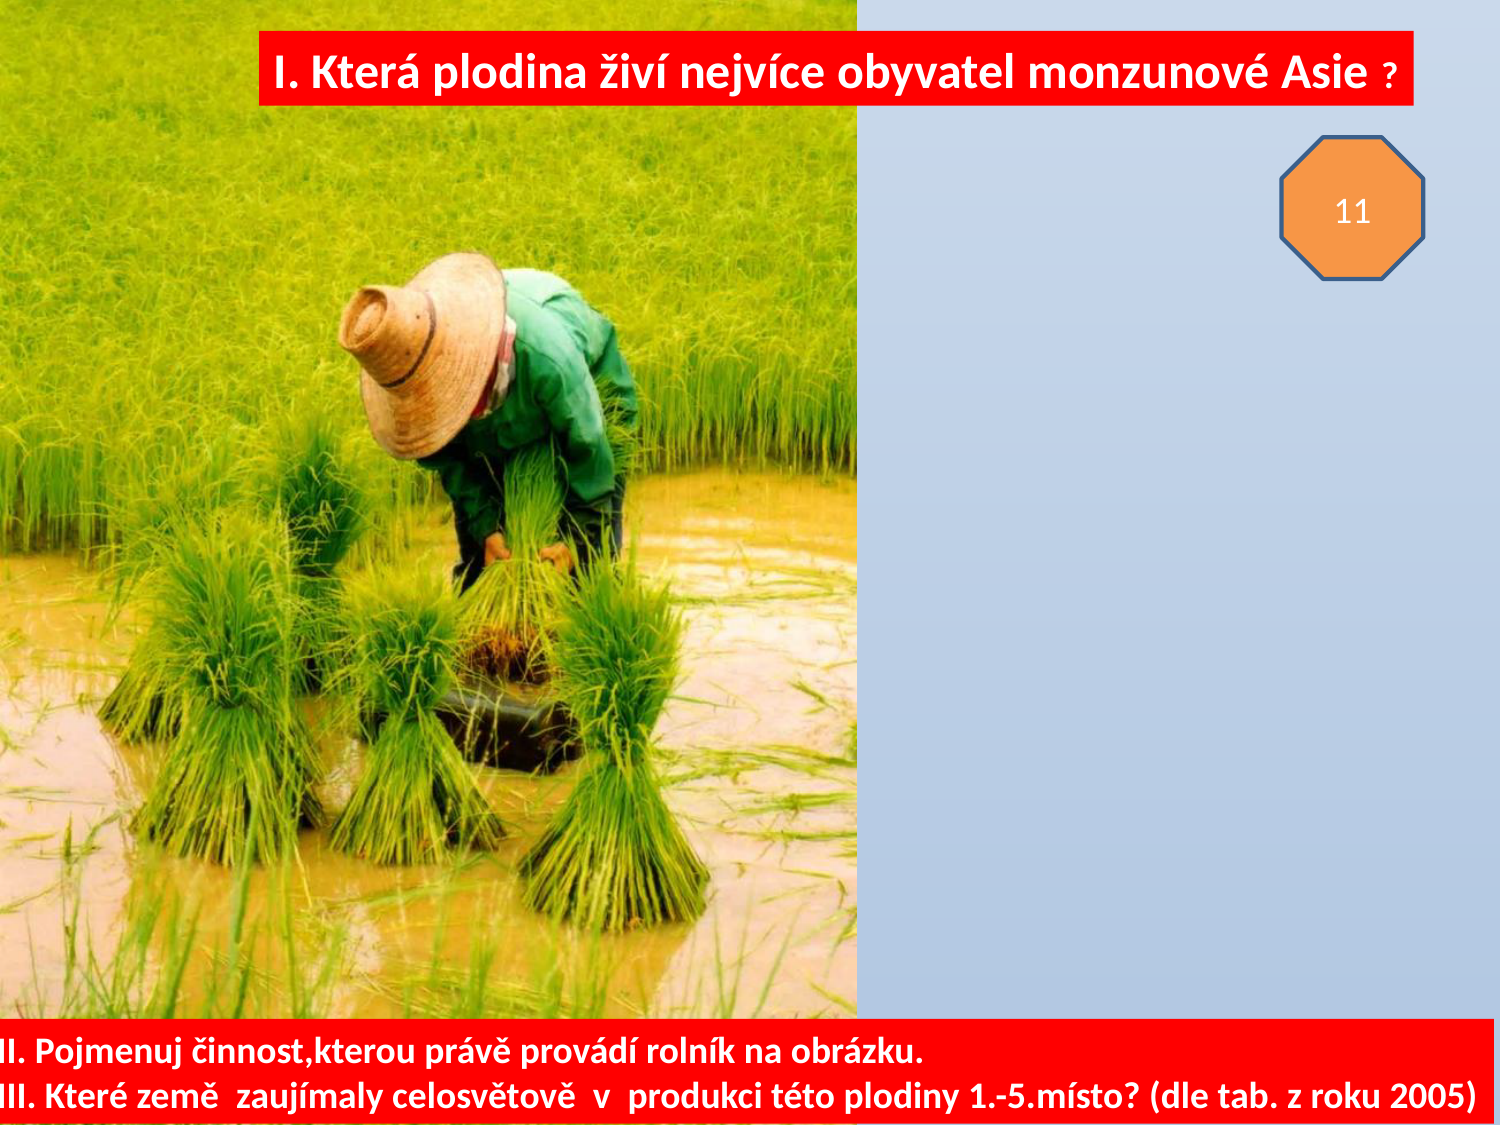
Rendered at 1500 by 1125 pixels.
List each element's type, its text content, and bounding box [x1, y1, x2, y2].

text_box I. Která plodina živí nejvíce obyvatel monzunové Asie ? [860, 30, 1414, 106]
text_box II. Pojmenuj činnost,kterou právě provádí rolník na obrázku. III. Které země zaujímaly celosvětově v produkci této plodiny 1.-5.místo? (dle tab. z roku 2005) [860, 1018, 1494, 1124]
text_box 11 [1279, 135, 1426, 282]
picture [0, 0, 857, 1125]
